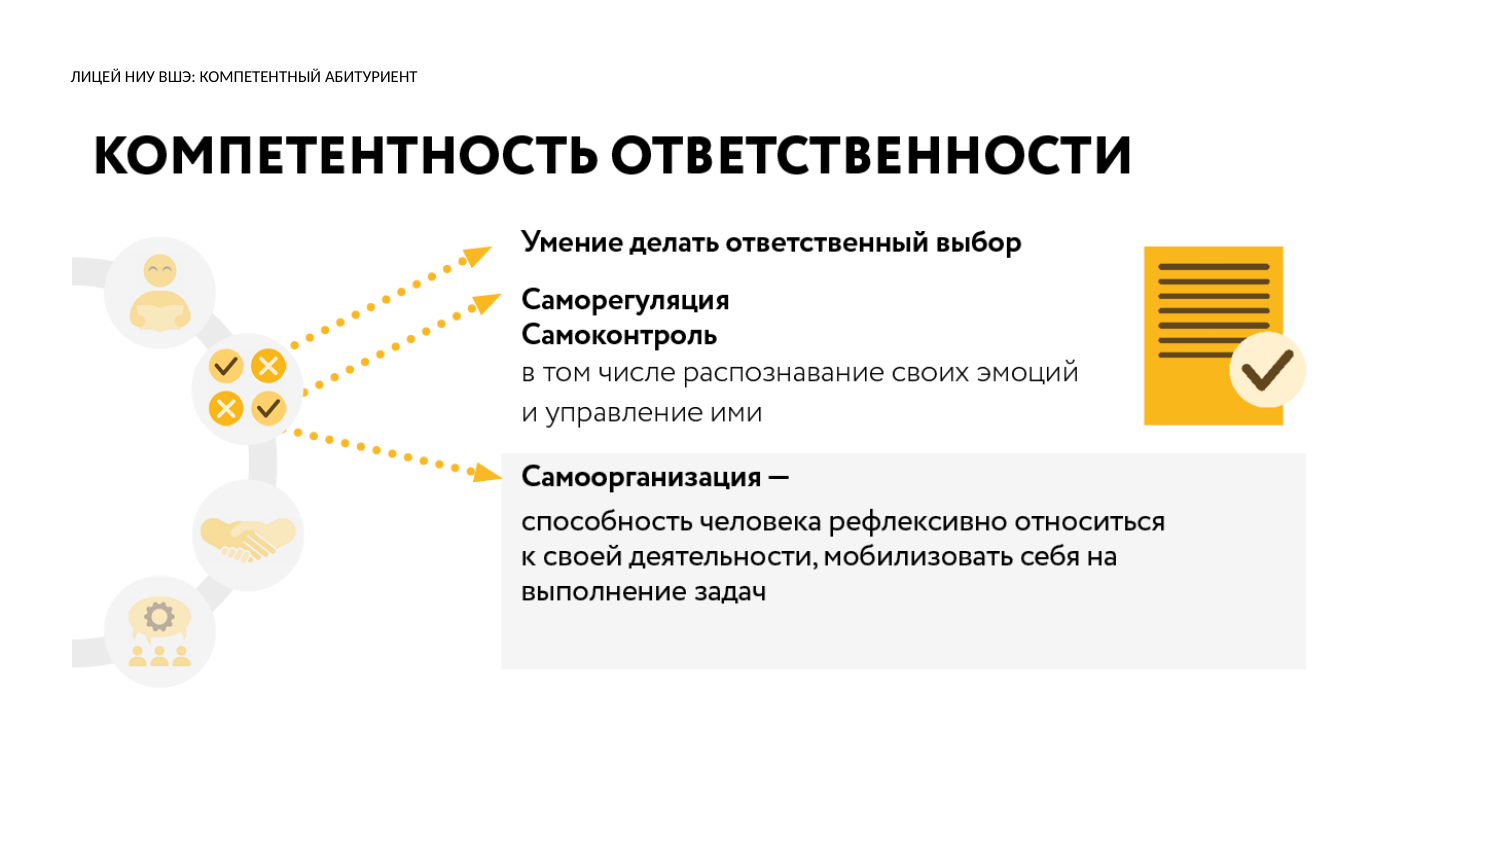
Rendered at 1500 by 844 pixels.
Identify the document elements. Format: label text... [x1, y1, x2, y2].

text_box ЛИЦЕЙ НИУ ВШЭ: КОМПЕТЕНТНЫЙ АБИТУРИЕНТ [55, 58, 1167, 93]
picture [72, 120, 1480, 765]
